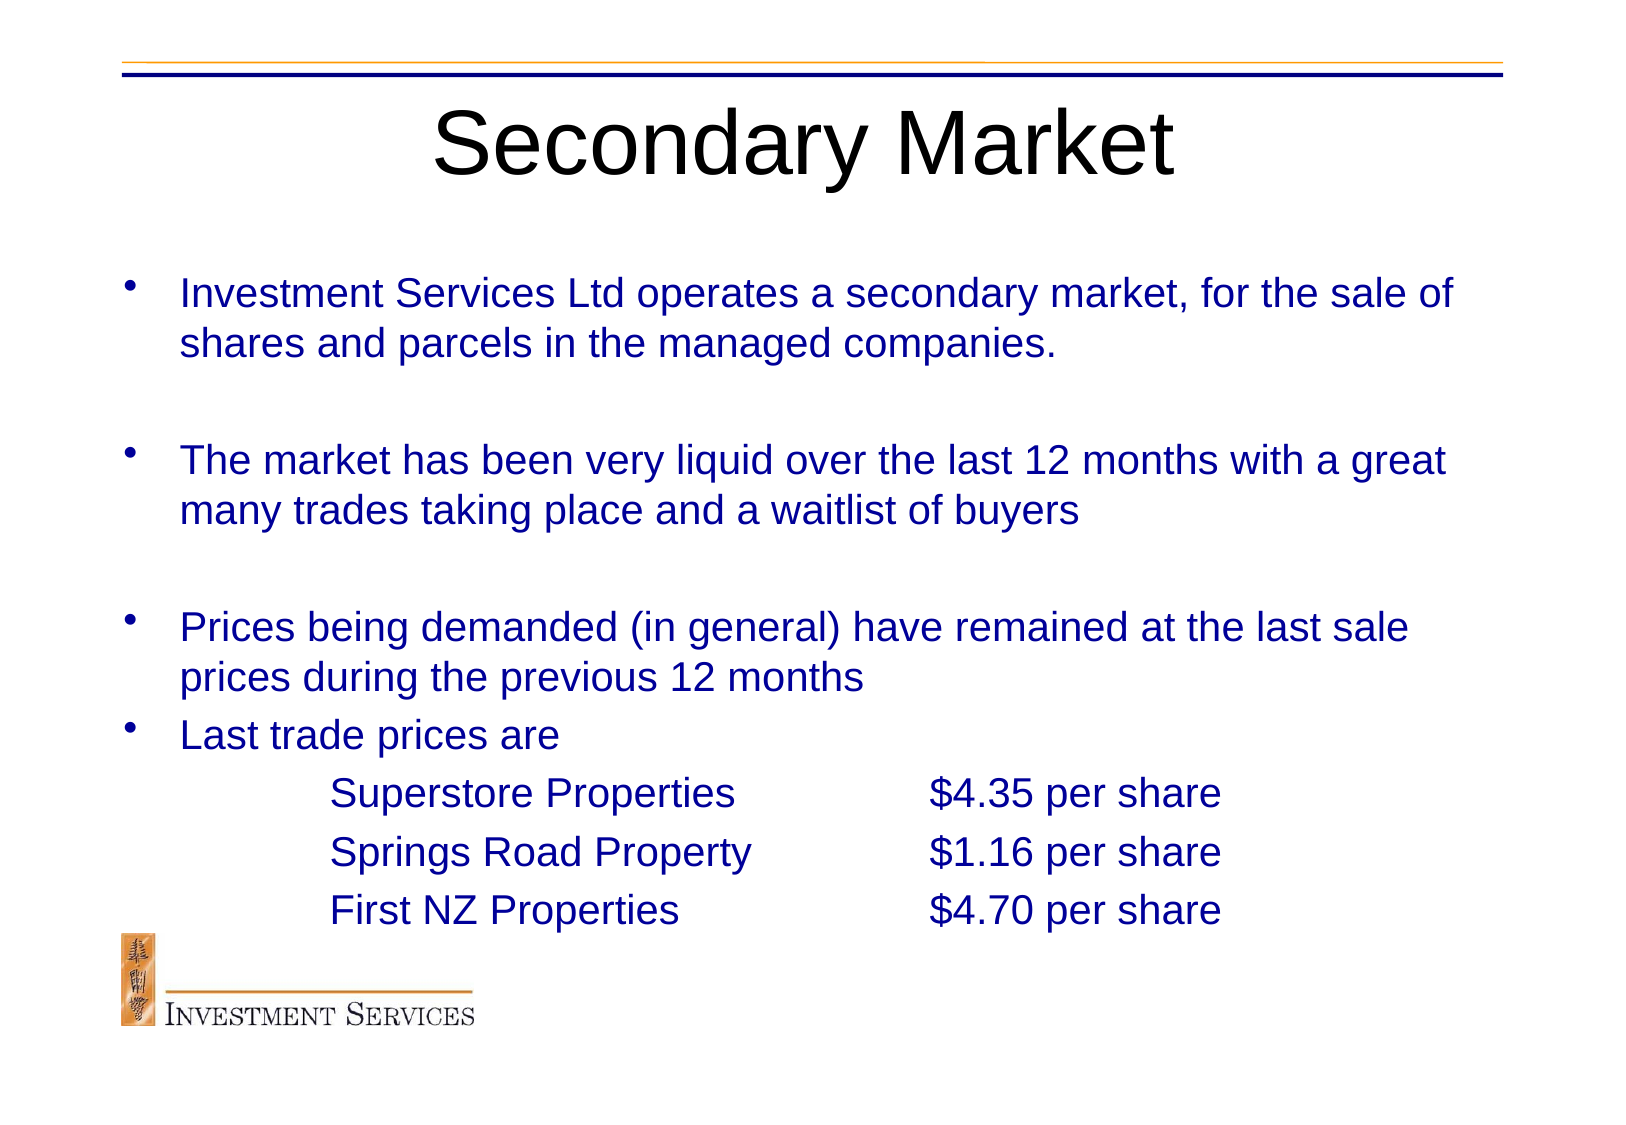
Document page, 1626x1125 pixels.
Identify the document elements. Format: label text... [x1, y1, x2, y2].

picture [121, 976, 474, 1026]
list Investment Services Ltd operates a secondary market, for the sale of shares and parcels in the managed companies. The market has been very liquid over the last 12 months with a great many trades taking place and a waitlist of buyers Prices being demanded (in general) have remained at the last sale prices during the previous 12 months Last trade prices are Superstore Properties $4.35 per share Springs Road Property $1.16 per share First NZ Properties $4.70 per share [108, 199, 1517, 976]
title Secondary Market [75, 75, 1538, 263]
